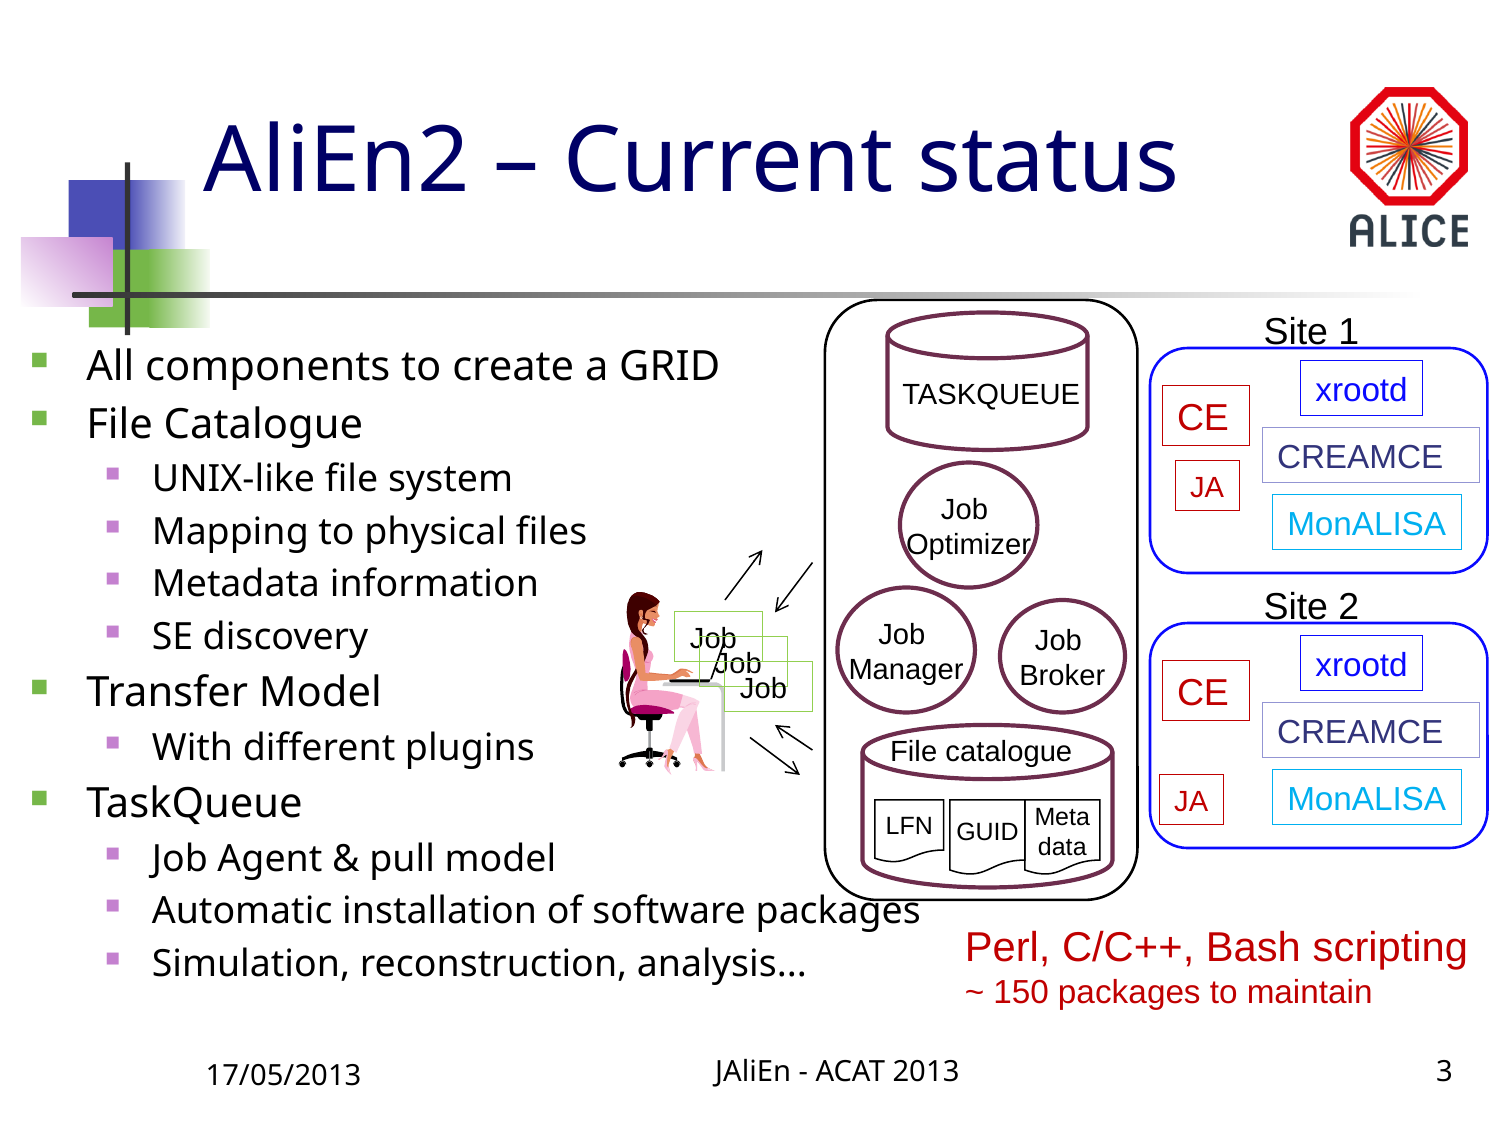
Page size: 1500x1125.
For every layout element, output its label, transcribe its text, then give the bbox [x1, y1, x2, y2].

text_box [718, 555, 769, 594]
list All components to create a GRID File Catalogue UNIX-like file system Mapping to physical files Metadata information SE discovery Transfer Model With different plugins TaskQueue Job Agent & pull model Automatic installation of software packages Simulation, reconstruction, analysis... [0, 331, 1469, 1006]
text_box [674, 611, 813, 713]
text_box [862, 724, 1113, 888]
picture [618, 591, 726, 776]
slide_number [190, 1024, 504, 1100]
footer JAliEn - ACAT 2013 [600, 1024, 1075, 1100]
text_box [1149, 574, 1488, 849]
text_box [774, 724, 813, 751]
slide_number 3 [1155, 1024, 1468, 1100]
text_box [749, 737, 801, 776]
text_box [1149, 299, 1488, 574]
title AliEn2 – Current status [188, 35, 1468, 275]
text_box [824, 299, 1138, 900]
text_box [768, 568, 820, 607]
text_box Perl, C/C++, Bash scripting ~ 150 packages to maintain [950, 912, 1500, 1018]
